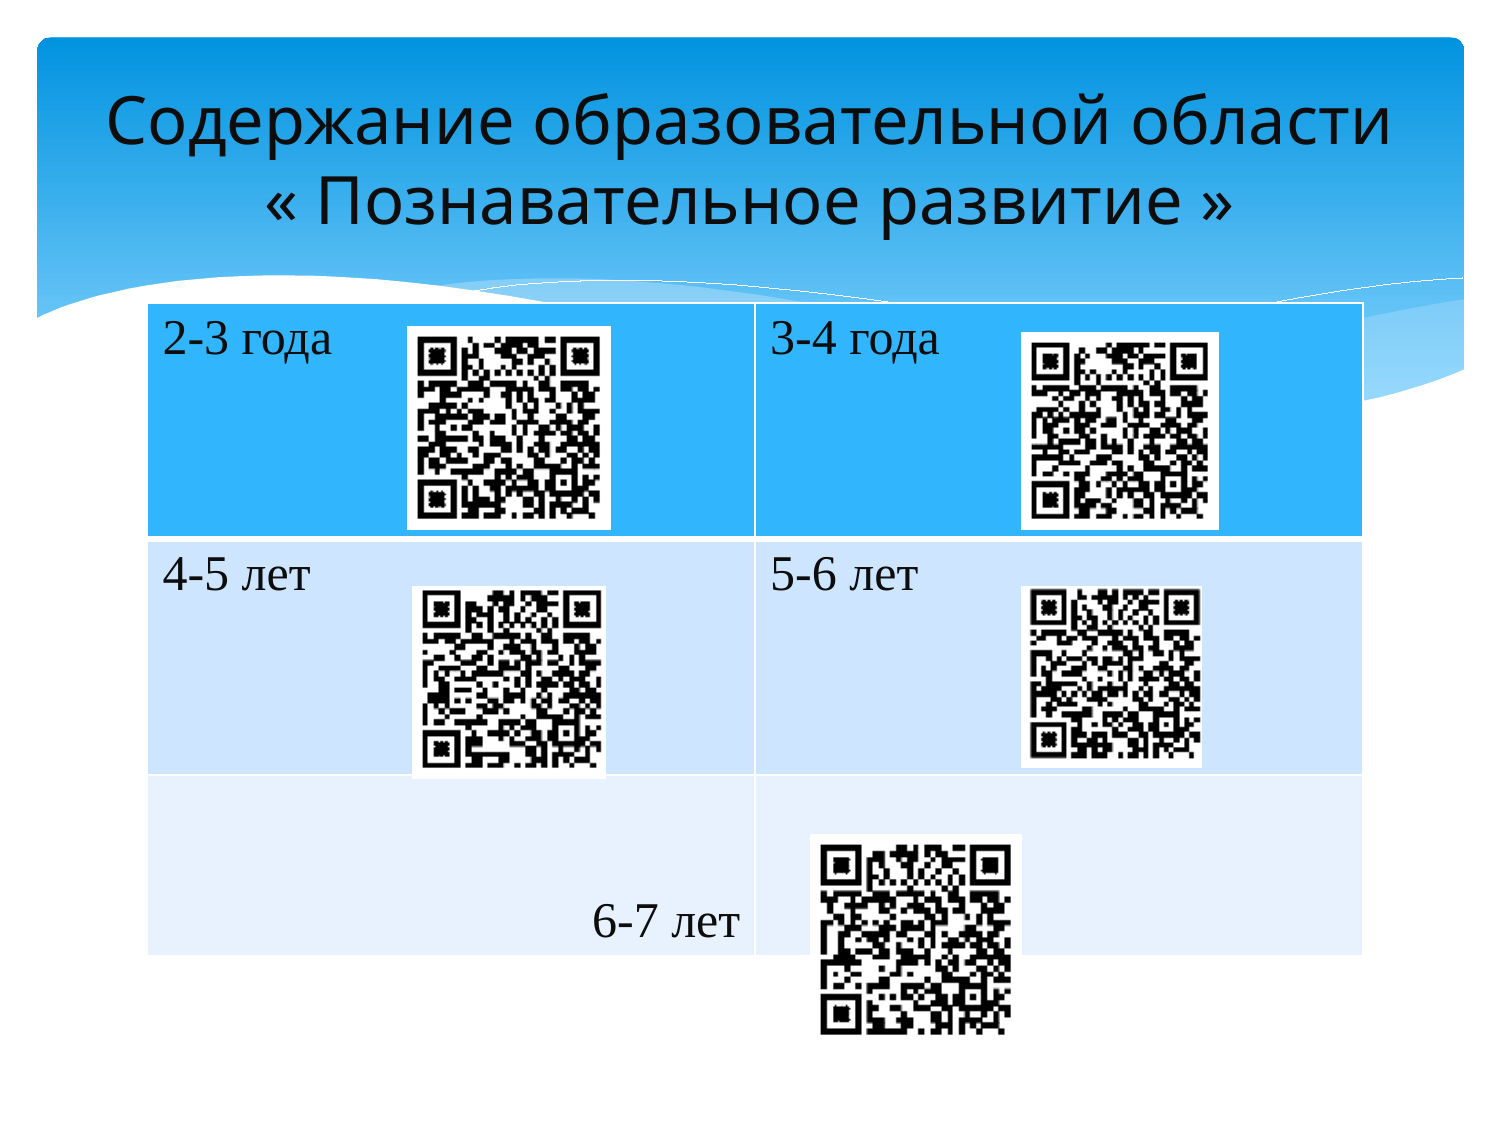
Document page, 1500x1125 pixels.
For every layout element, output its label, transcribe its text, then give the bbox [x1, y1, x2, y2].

picture [407, 325, 611, 530]
picture [412, 585, 606, 779]
table_cell 5-6 лет [756, 542, 1362, 774]
table_header 3-4 года [756, 304, 1362, 536]
picture [810, 833, 1022, 1046]
table_cell [756, 776, 1362, 955]
table_cell 4-5 лет [148, 542, 754, 774]
picture [1021, 585, 1202, 768]
picture [1021, 332, 1219, 530]
title Содержание образовательной области « Познавательное развитие » [75, 55, 1425, 261]
table_header 2-3 года [148, 304, 754, 536]
table_cell 6-7 лет [148, 776, 754, 955]
